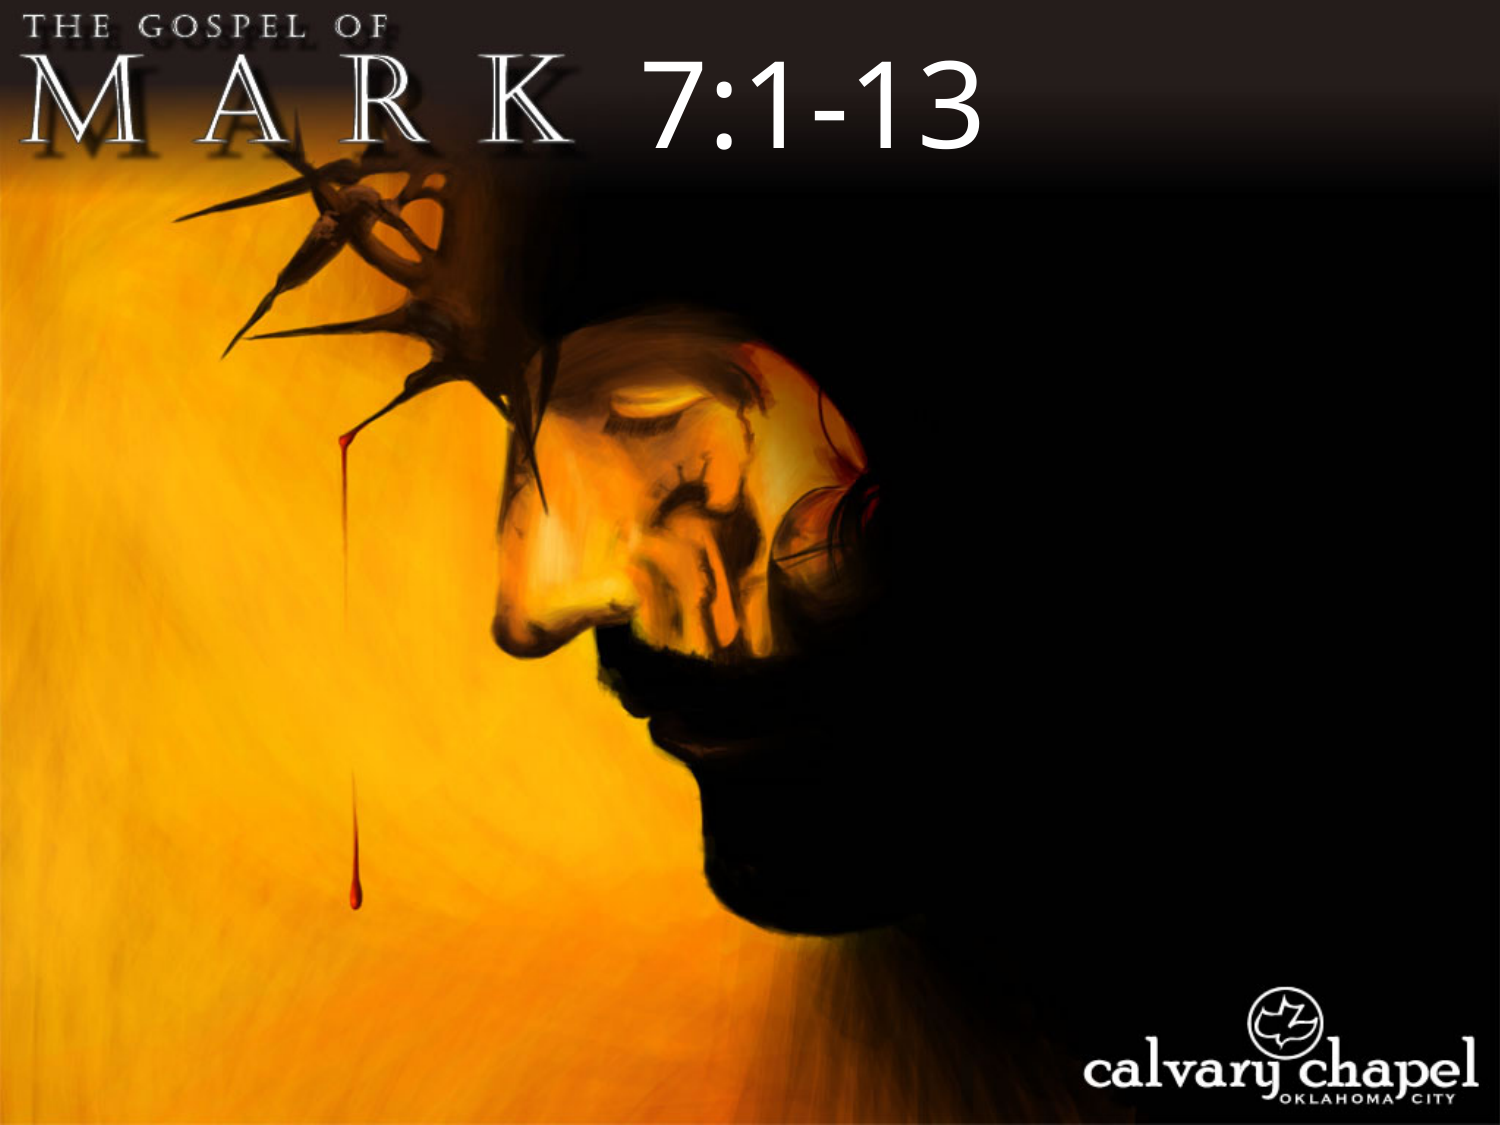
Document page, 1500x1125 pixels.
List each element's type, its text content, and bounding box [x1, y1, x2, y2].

text_box 7:1-13 [624, 20, 1425, 180]
picture [0, 0, 1500, 1125]
